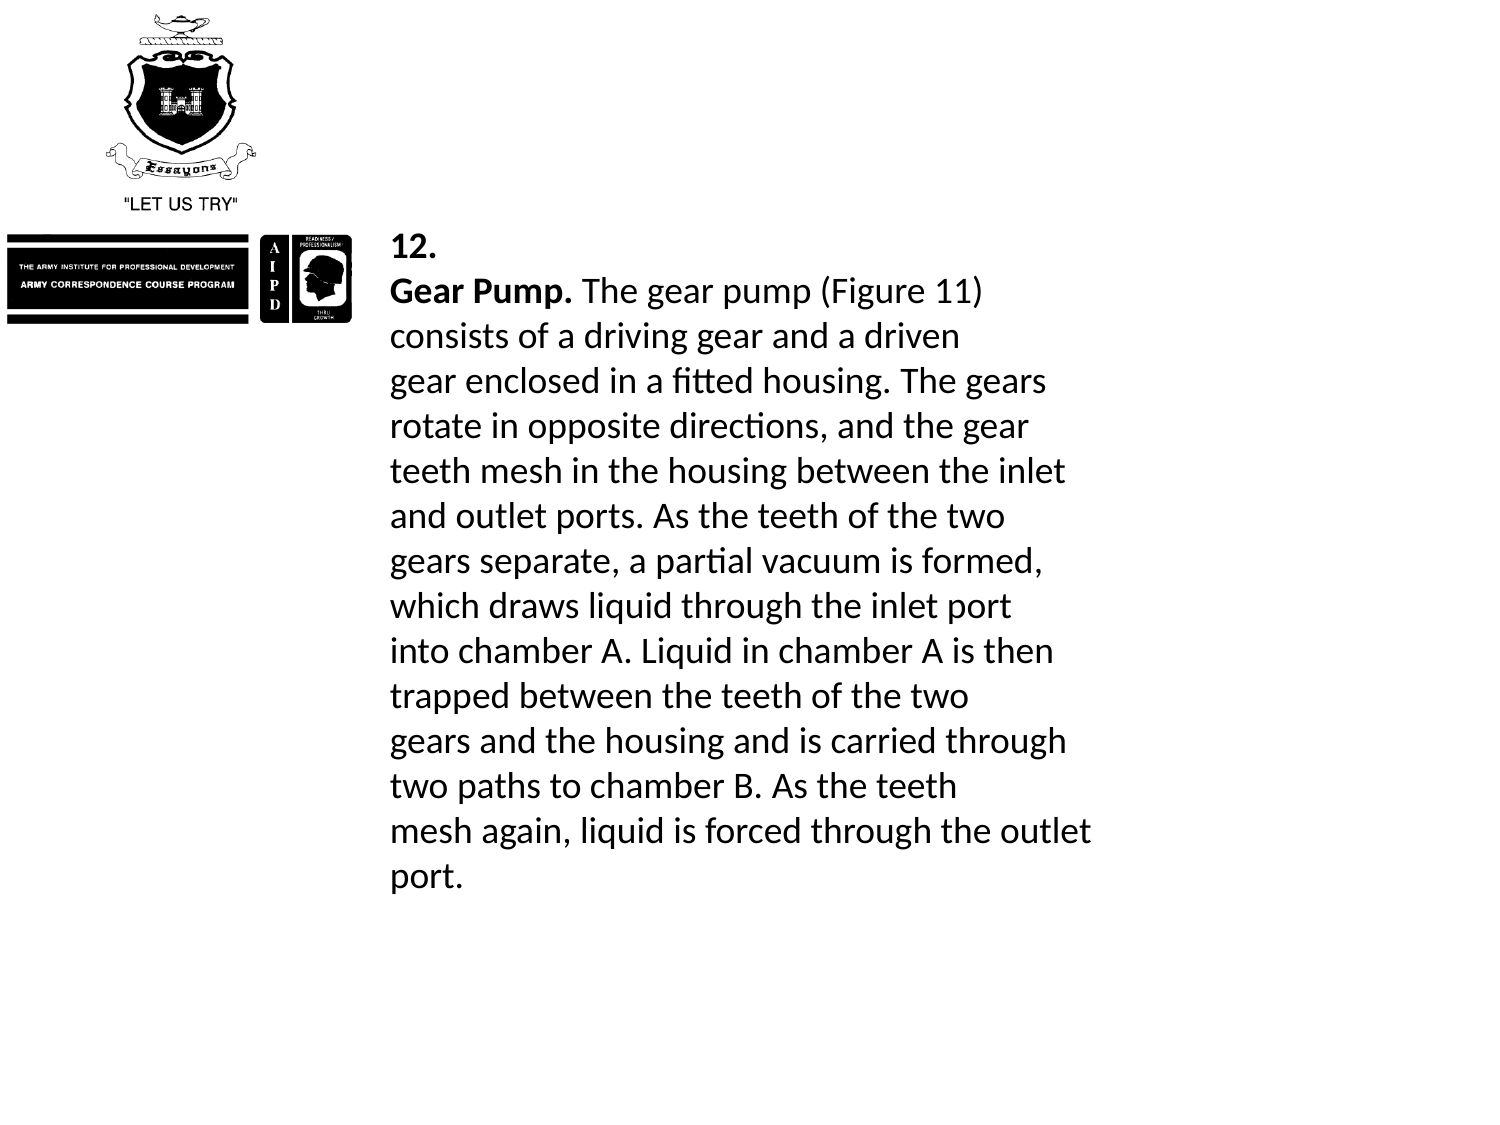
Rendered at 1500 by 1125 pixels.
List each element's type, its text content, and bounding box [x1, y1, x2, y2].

picture [5, 12, 353, 326]
text_box 12. Gear Pump. The gear pump (Figure 11) consists of a driving gear and a driven gear enclosed in a fitted housing. The gears rotate in opposite directions, and the gear teeth mesh in the housing between the inlet and outlet ports. As the teeth of the two gears separate, a partial vacuum is formed, which draws liquid through the inlet port into chamber A. Liquid in chamber A is then trapped between the teeth of the two gears and the housing and is carried through two paths to chamber B. As the teeth mesh again, liquid is forced through the outlet port. [374, 214, 1125, 904]
